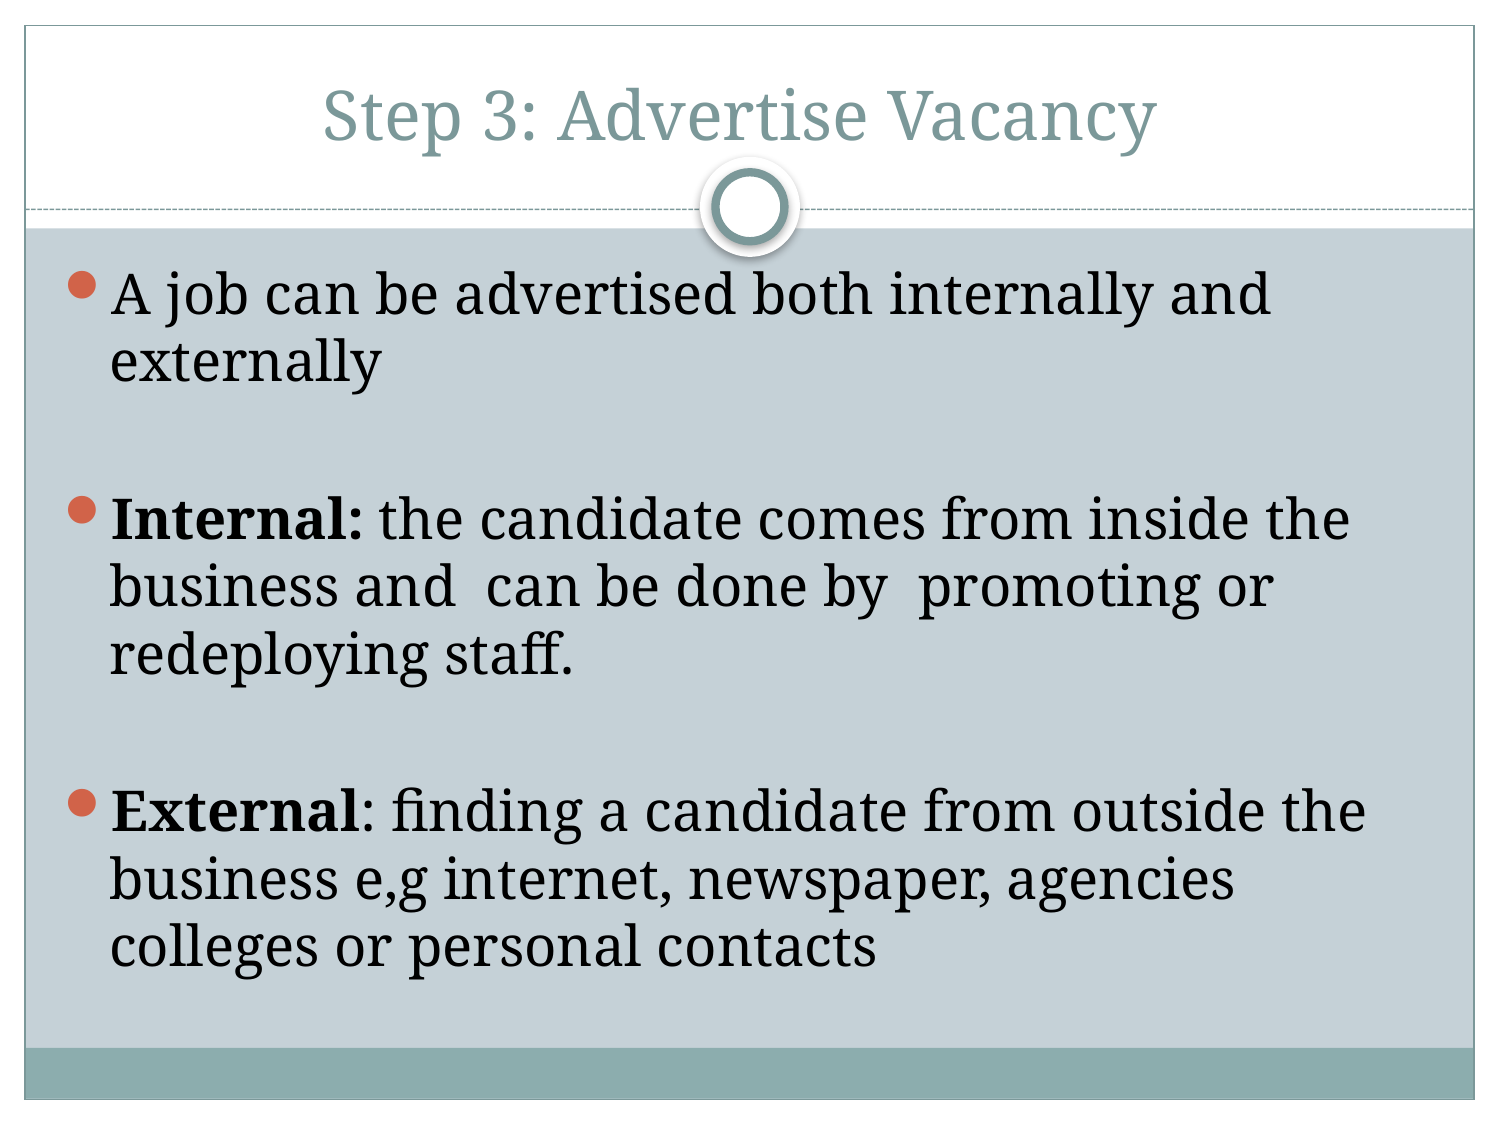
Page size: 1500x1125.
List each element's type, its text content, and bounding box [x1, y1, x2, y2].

title Step 3: Advertise Vacancy [49, 37, 1450, 162]
list A job can be advertised both internally and externally Internal: the candidate comes from inside the business and can be done by promoting or redeploying staff. External: finding a candidate from outside the business e,g internet, newspaper, agencies colleges or personal contacts [49, 250, 1445, 1001]
